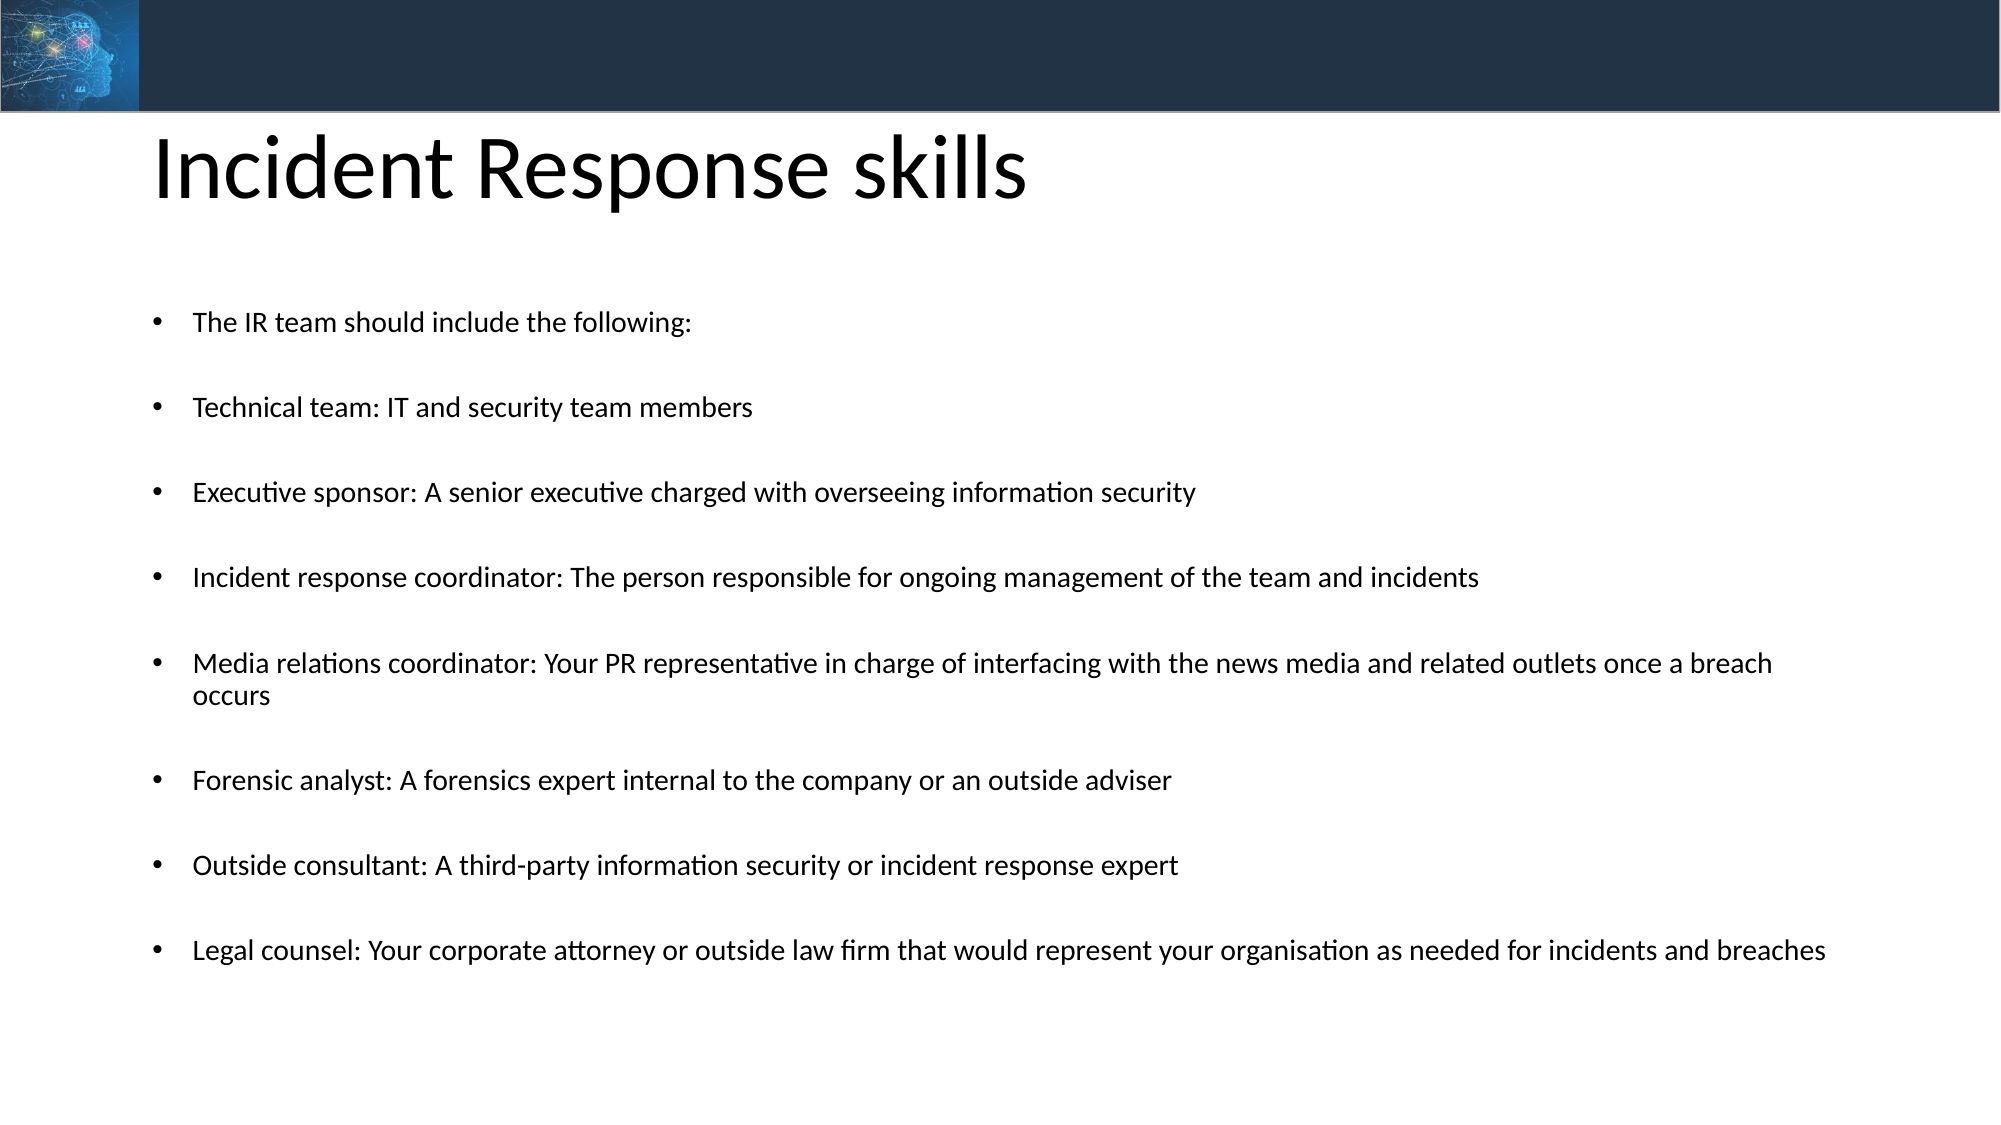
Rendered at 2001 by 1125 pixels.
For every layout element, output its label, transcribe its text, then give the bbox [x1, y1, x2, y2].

title Incident Response skills [137, 59, 1863, 278]
picture [2, 0, 139, 111]
list The IR team should include the following: Technical team: IT and security team members Executive sponsor: A senior executive charged with overseeing information security Incident response coordinator: The person responsible for ongoing management of the team and incidents Media relations coordinator: Your PR representative in charge of interfacing with the news media and related outlets once a breach occurs Forensic analyst: A forensics expert internal to the company or an outside adviser Outside consultant: A third-party information security or incident response expert Legal counsel: Your corporate attorney or outside law firm that would represent your organisation as needed for incidents and breaches [137, 299, 1863, 1014]
